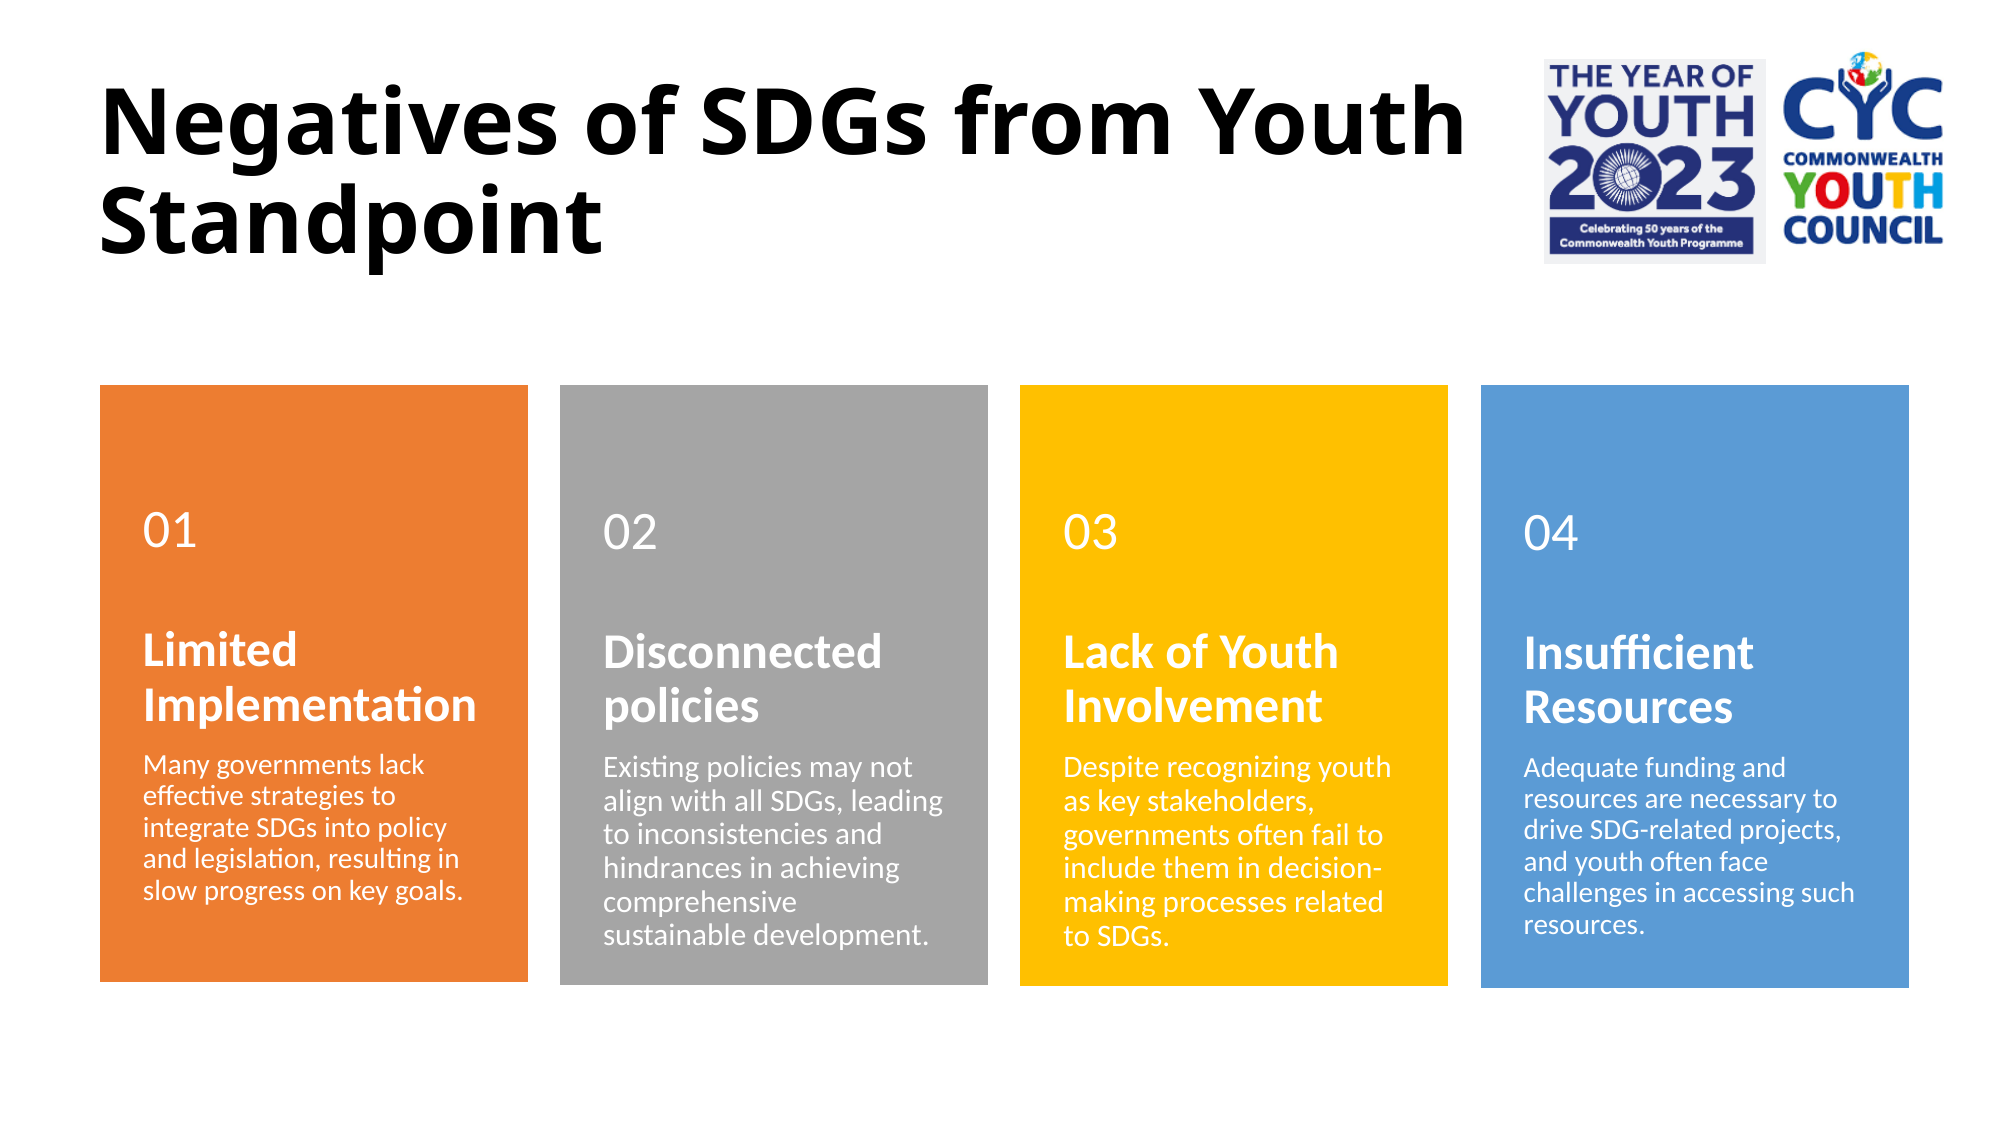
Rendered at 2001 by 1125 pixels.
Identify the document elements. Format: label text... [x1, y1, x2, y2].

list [100, 288, 1908, 1085]
title Negatives of SDGs from Youth Standpoint [83, 59, 1517, 289]
picture [1544, 7, 1998, 289]
